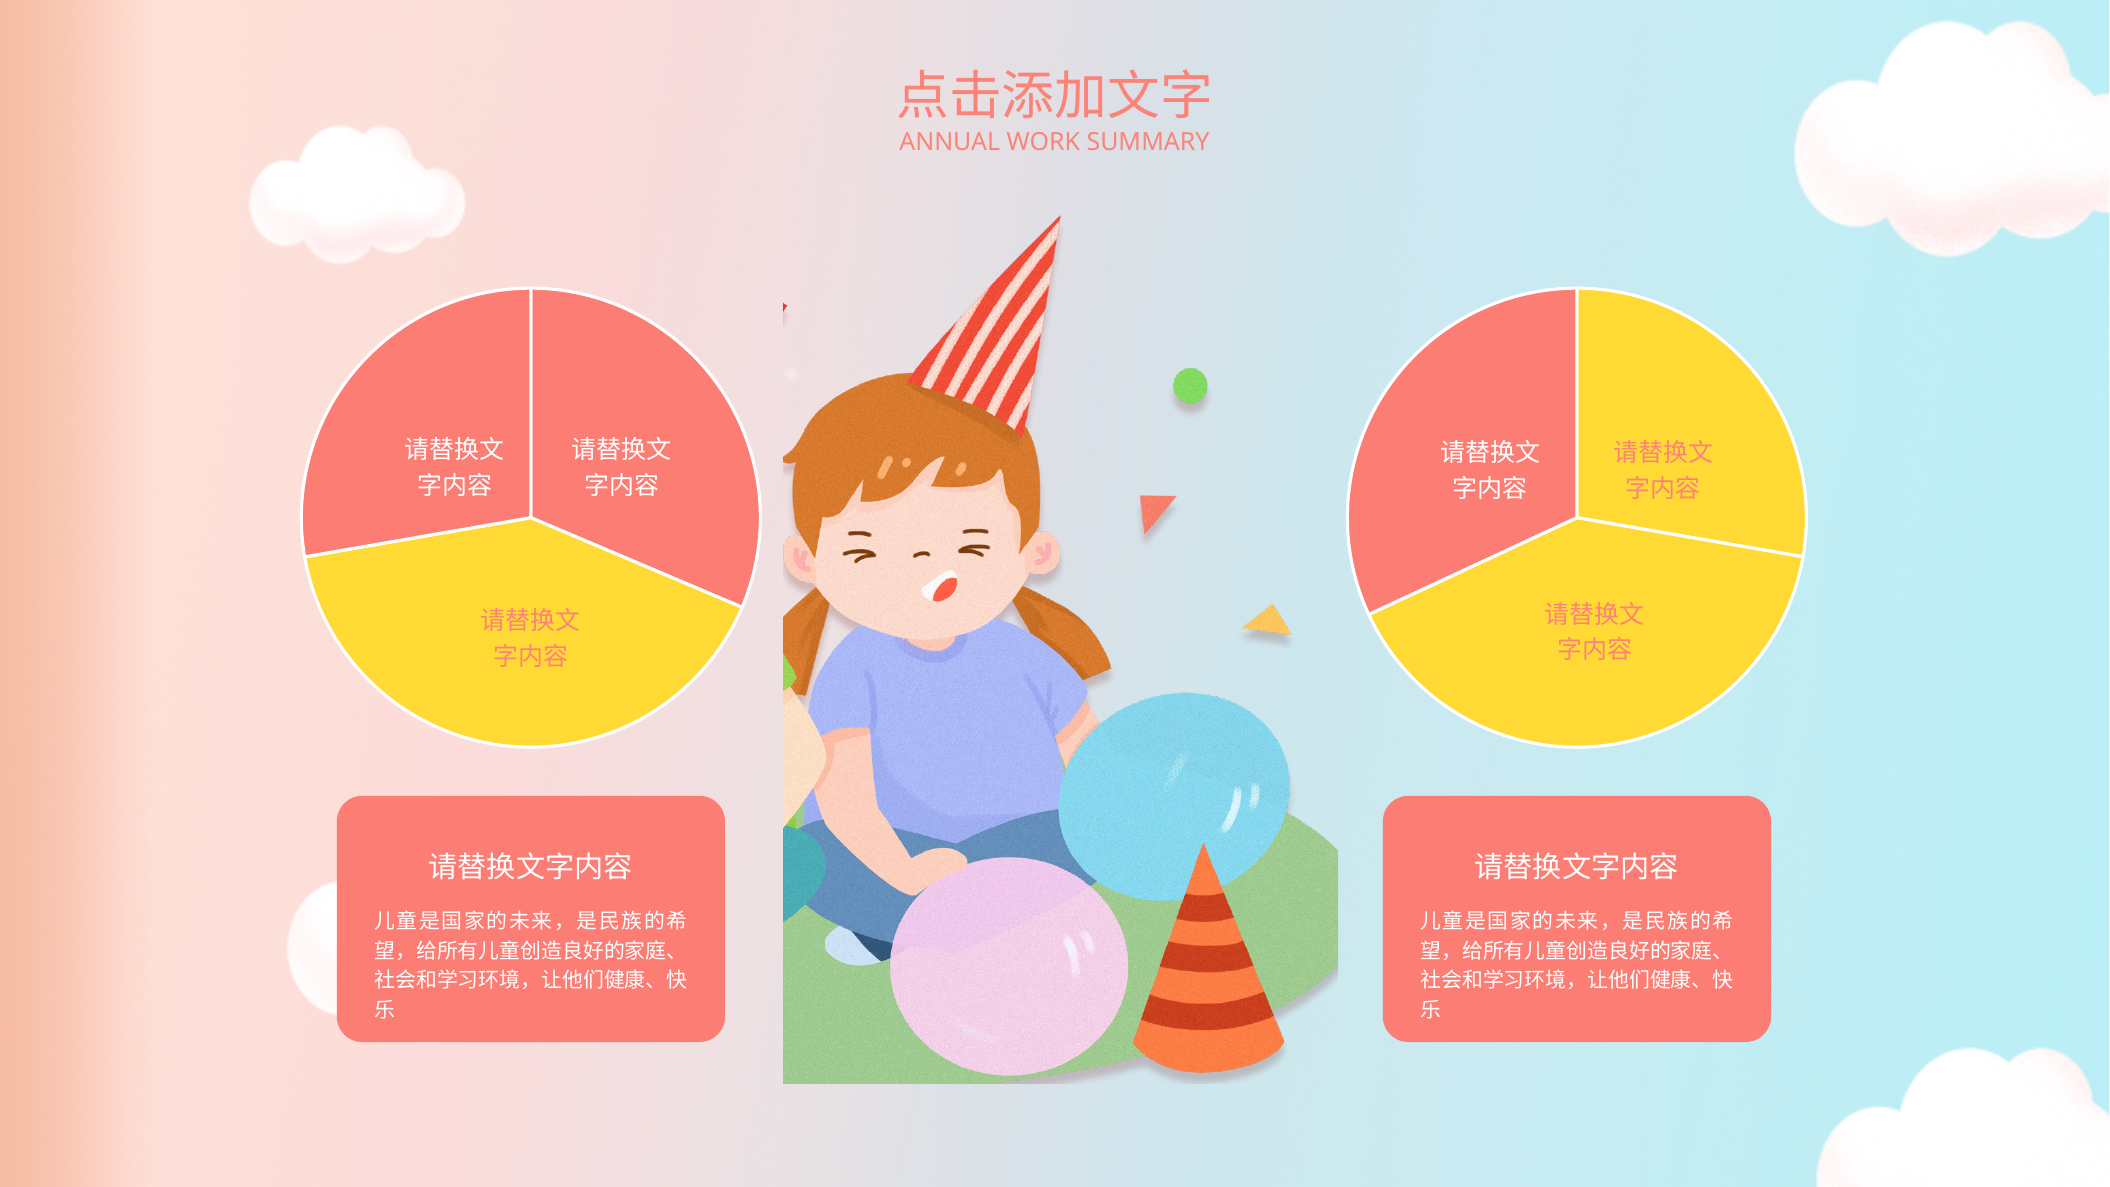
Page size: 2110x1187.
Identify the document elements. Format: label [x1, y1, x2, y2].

picture [0, 0, 2110, 1187]
text_box [336, 795, 726, 1043]
text_box [1339, 278, 1854, 757]
text_box [1382, 795, 1772, 1043]
text_box [254, 278, 782, 757]
